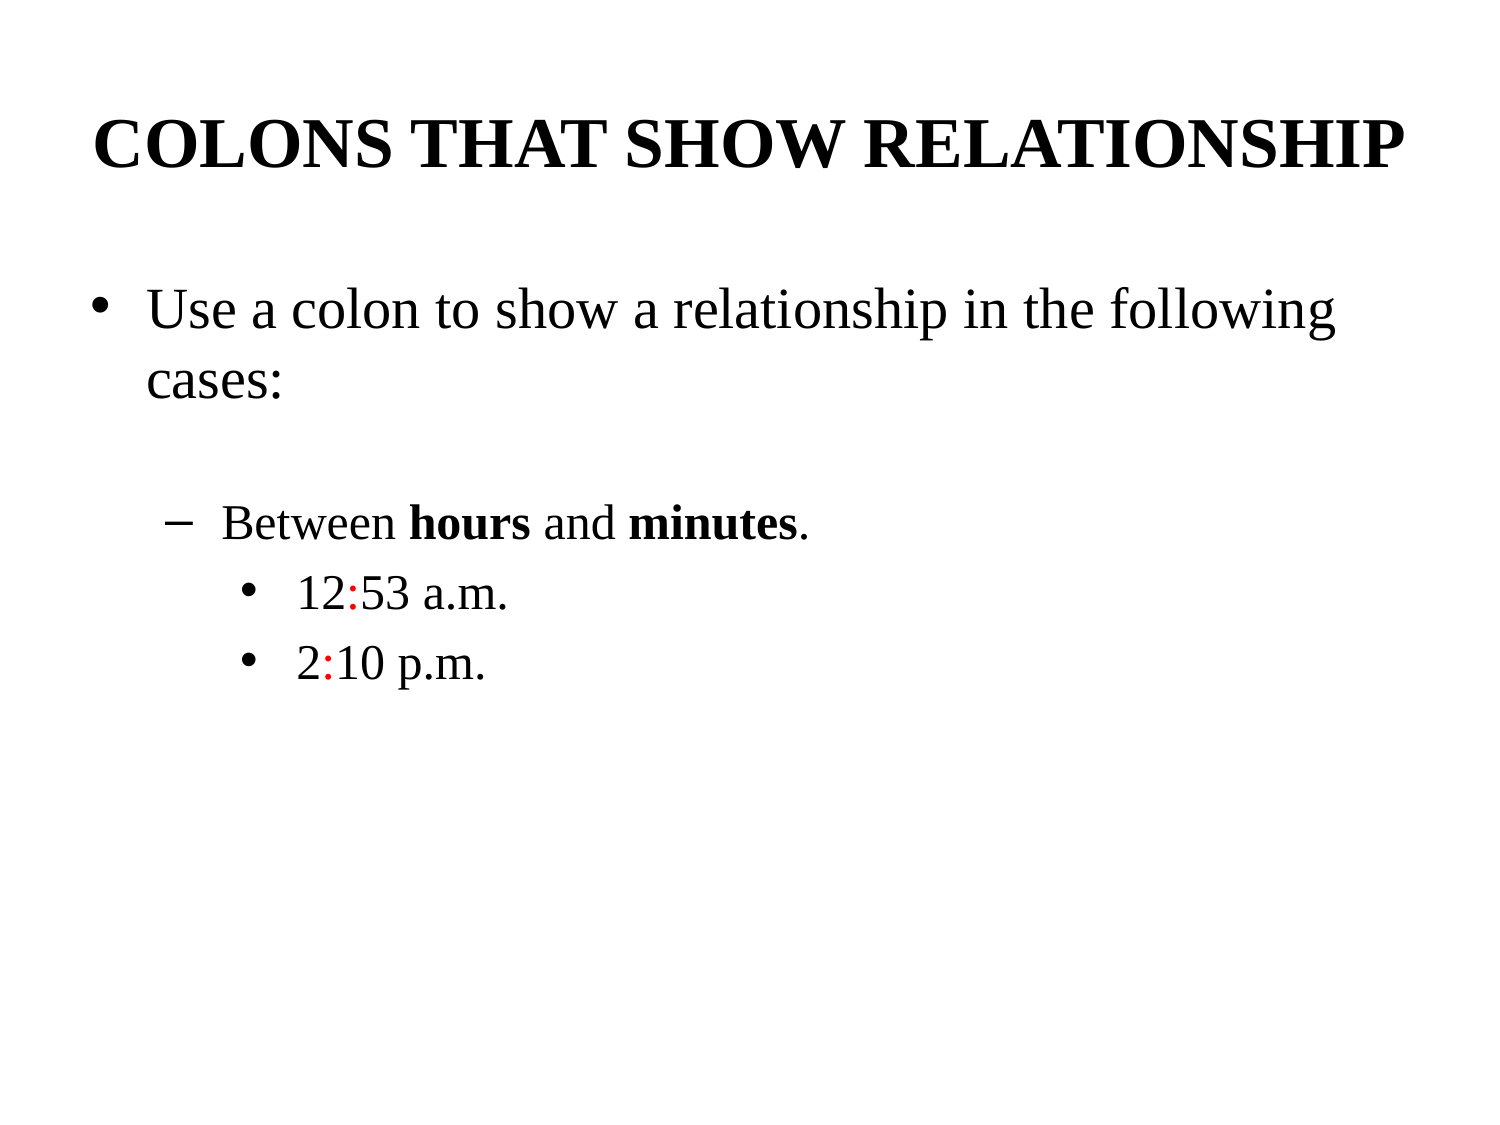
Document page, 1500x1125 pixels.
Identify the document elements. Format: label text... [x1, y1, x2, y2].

list Use a colon to show a relationship in the following cases: Between hours and minutes. 12:53 a.m. 2:10 p.m. [75, 262, 1425, 1005]
title COLONS THAT SHOW RELATIONSHIP [75, 45, 1425, 233]
